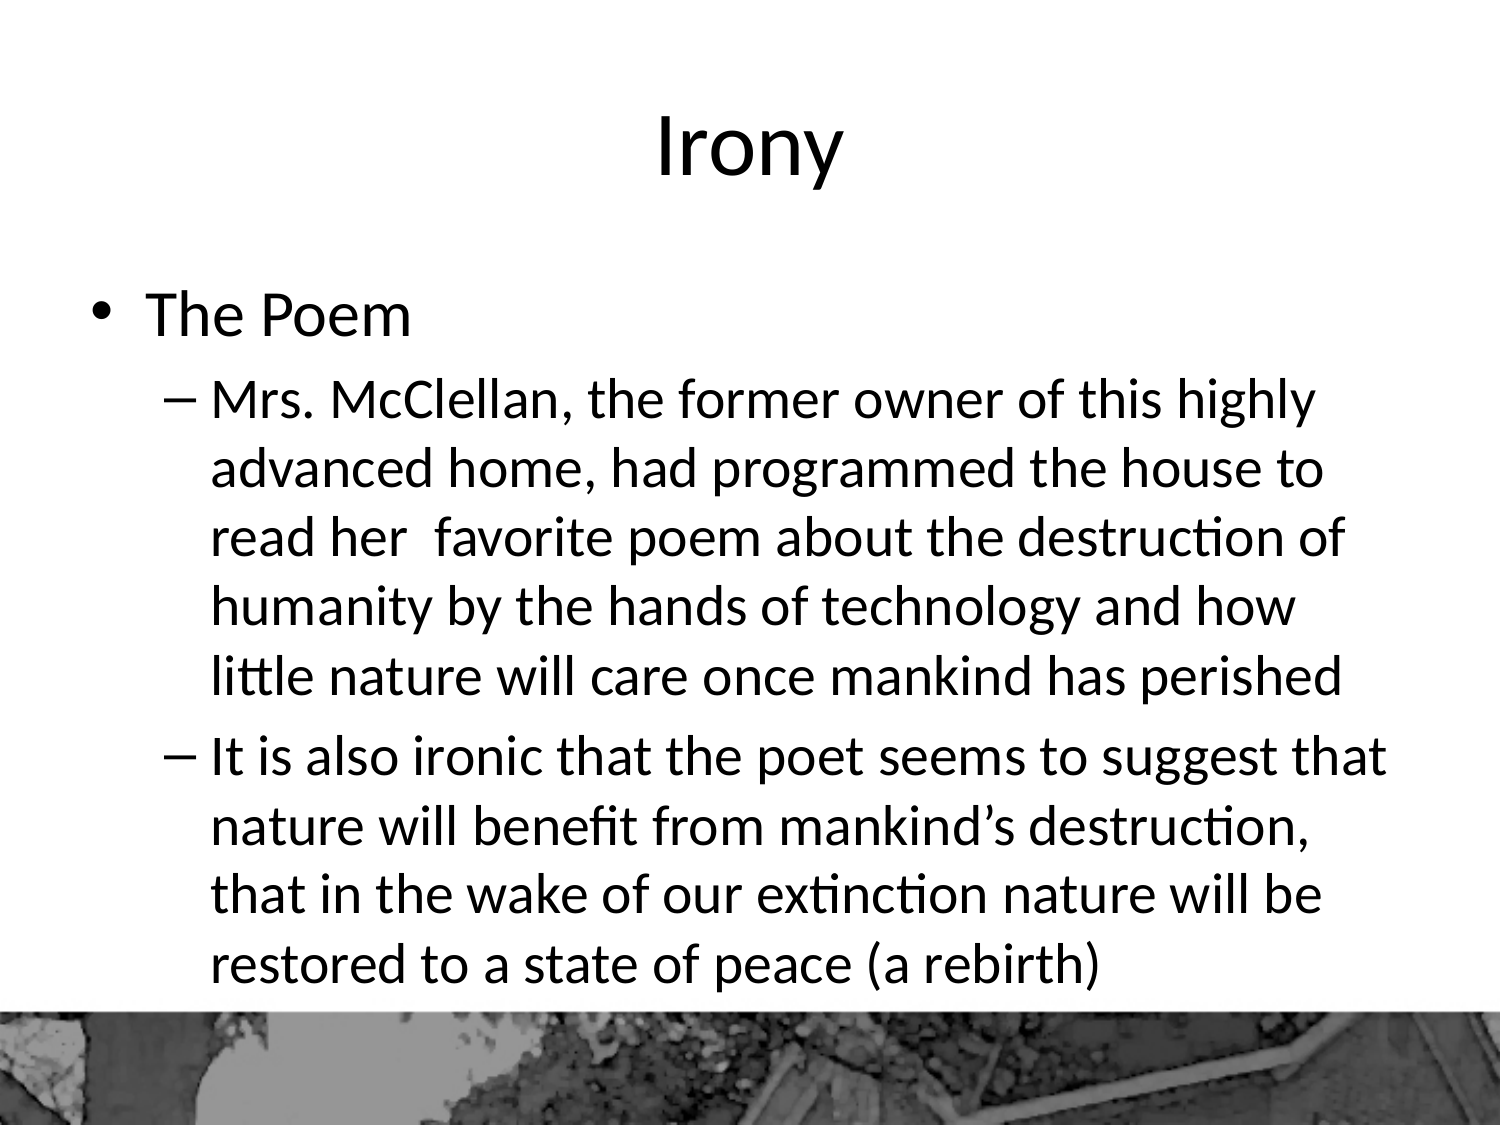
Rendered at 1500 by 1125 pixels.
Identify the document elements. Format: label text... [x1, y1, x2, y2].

picture [0, 0, 1500, 1125]
title Irony [75, 45, 1425, 233]
list The Poem Mrs. McClellan, the former owner of this highly advanced home, had programmed the house to read her favorite poem about the destruction of humanity by the hands of technology and how little nature will care once mankind has perished It is also ironic that the poet seems to suggest that nature will benefit from mankind’s destruction, that in the wake of our extinction nature will be restored to a state of peace (a rebirth) [75, 262, 1425, 1005]
